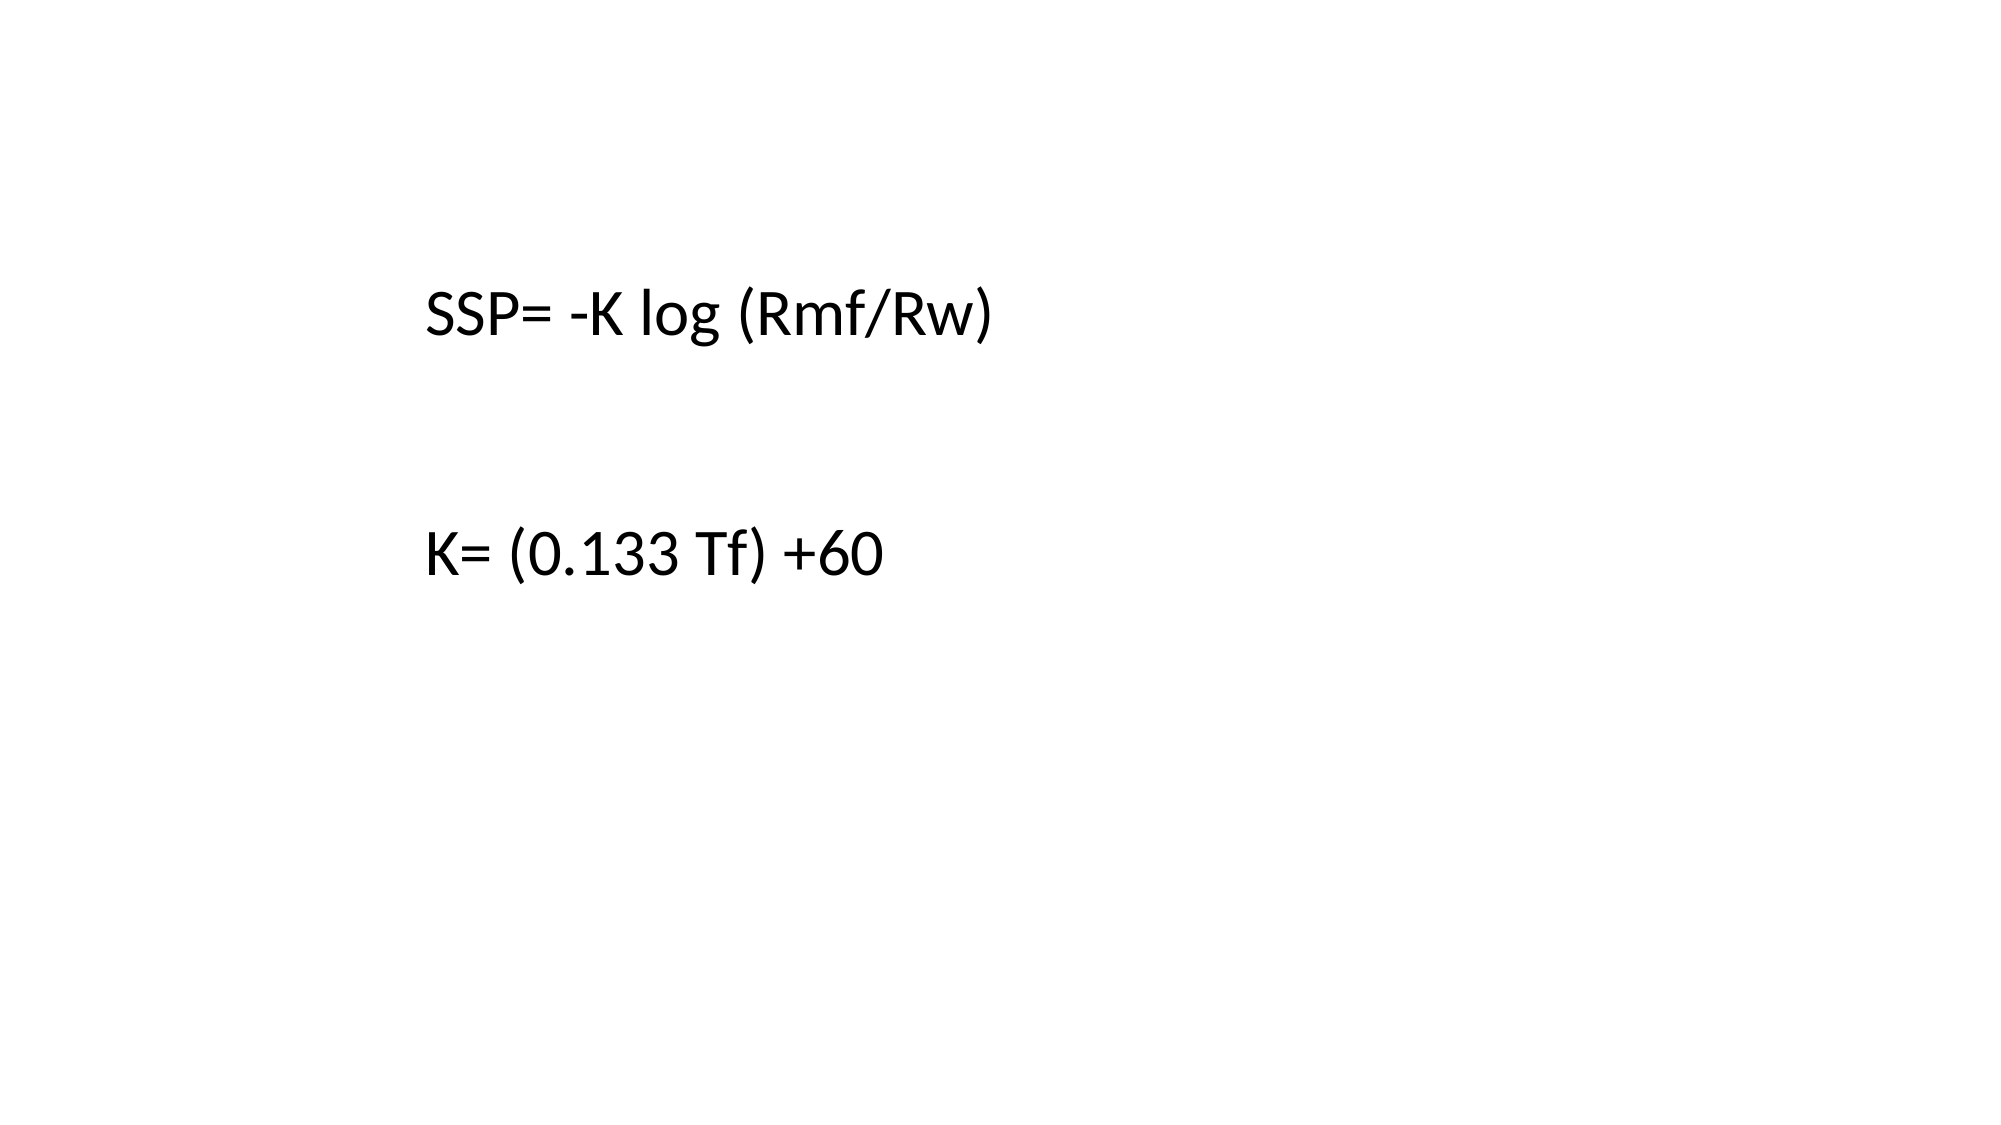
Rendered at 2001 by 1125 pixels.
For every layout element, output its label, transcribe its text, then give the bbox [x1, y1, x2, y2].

text_box SSP= -K log (Rmf/Rw) K= (0.133 Tf) +60 [410, 260, 1726, 596]
